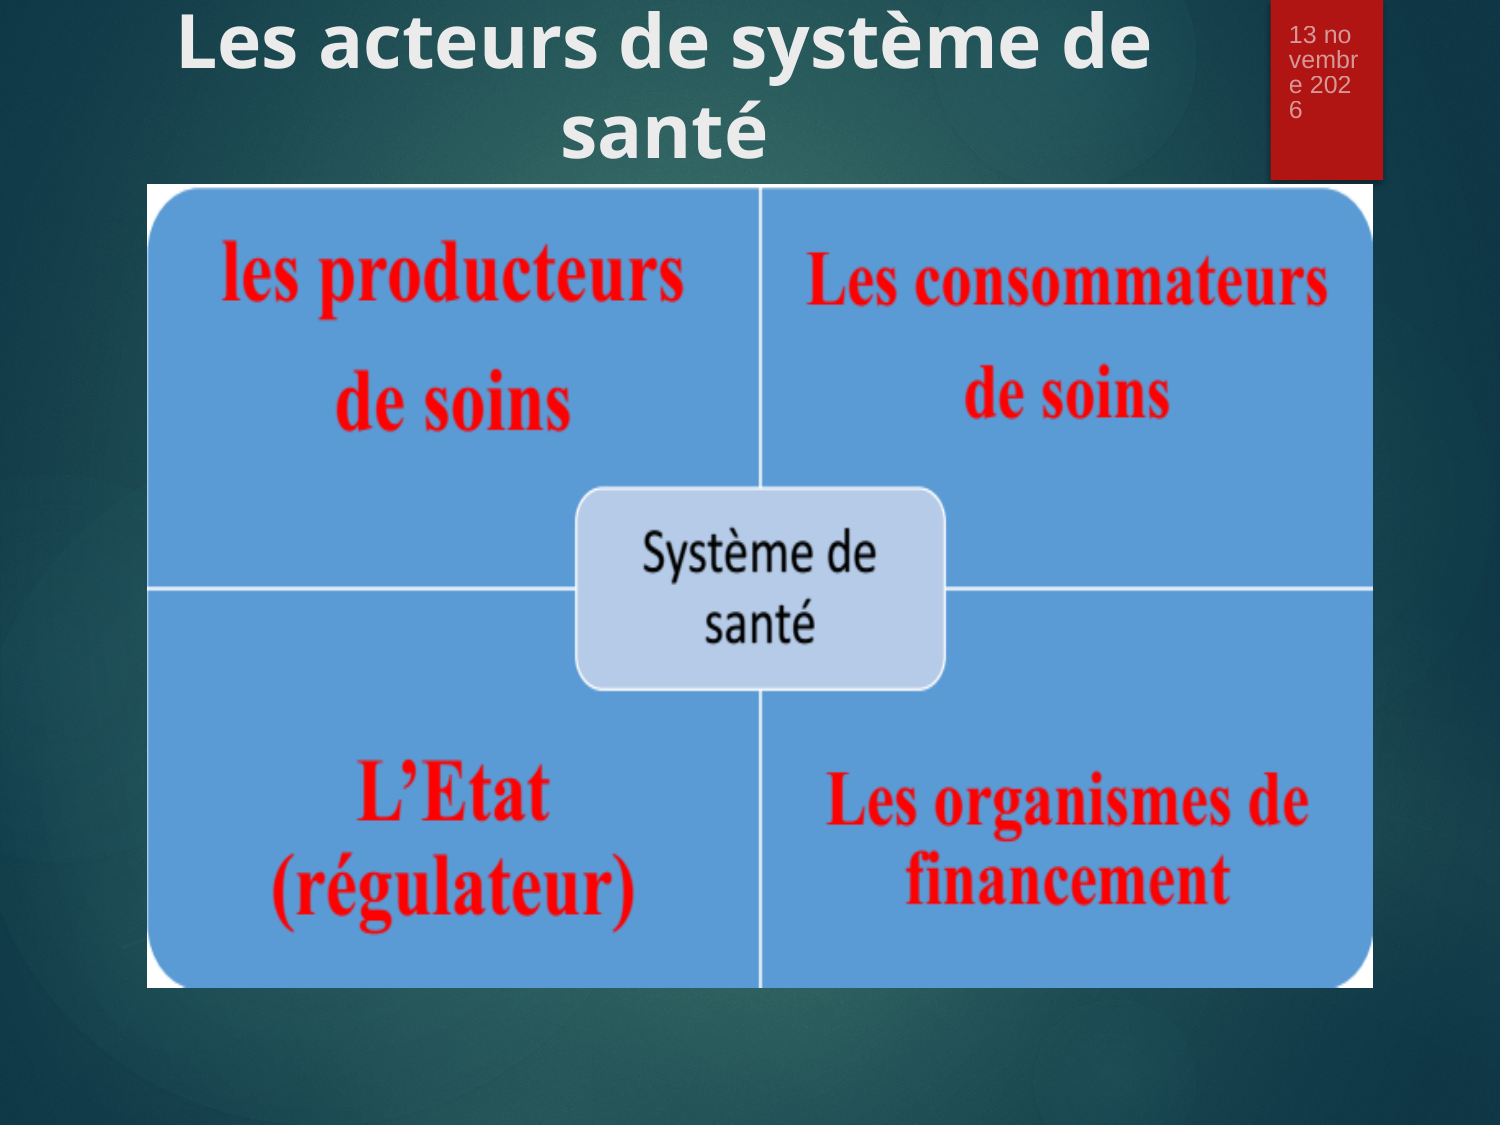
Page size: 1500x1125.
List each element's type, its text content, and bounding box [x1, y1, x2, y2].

title Les acteurs de système de santé [70, 0, 1258, 173]
slide_number 10 mai 2022 [1273, 11, 1378, 138]
picture [147, 184, 1373, 988]
